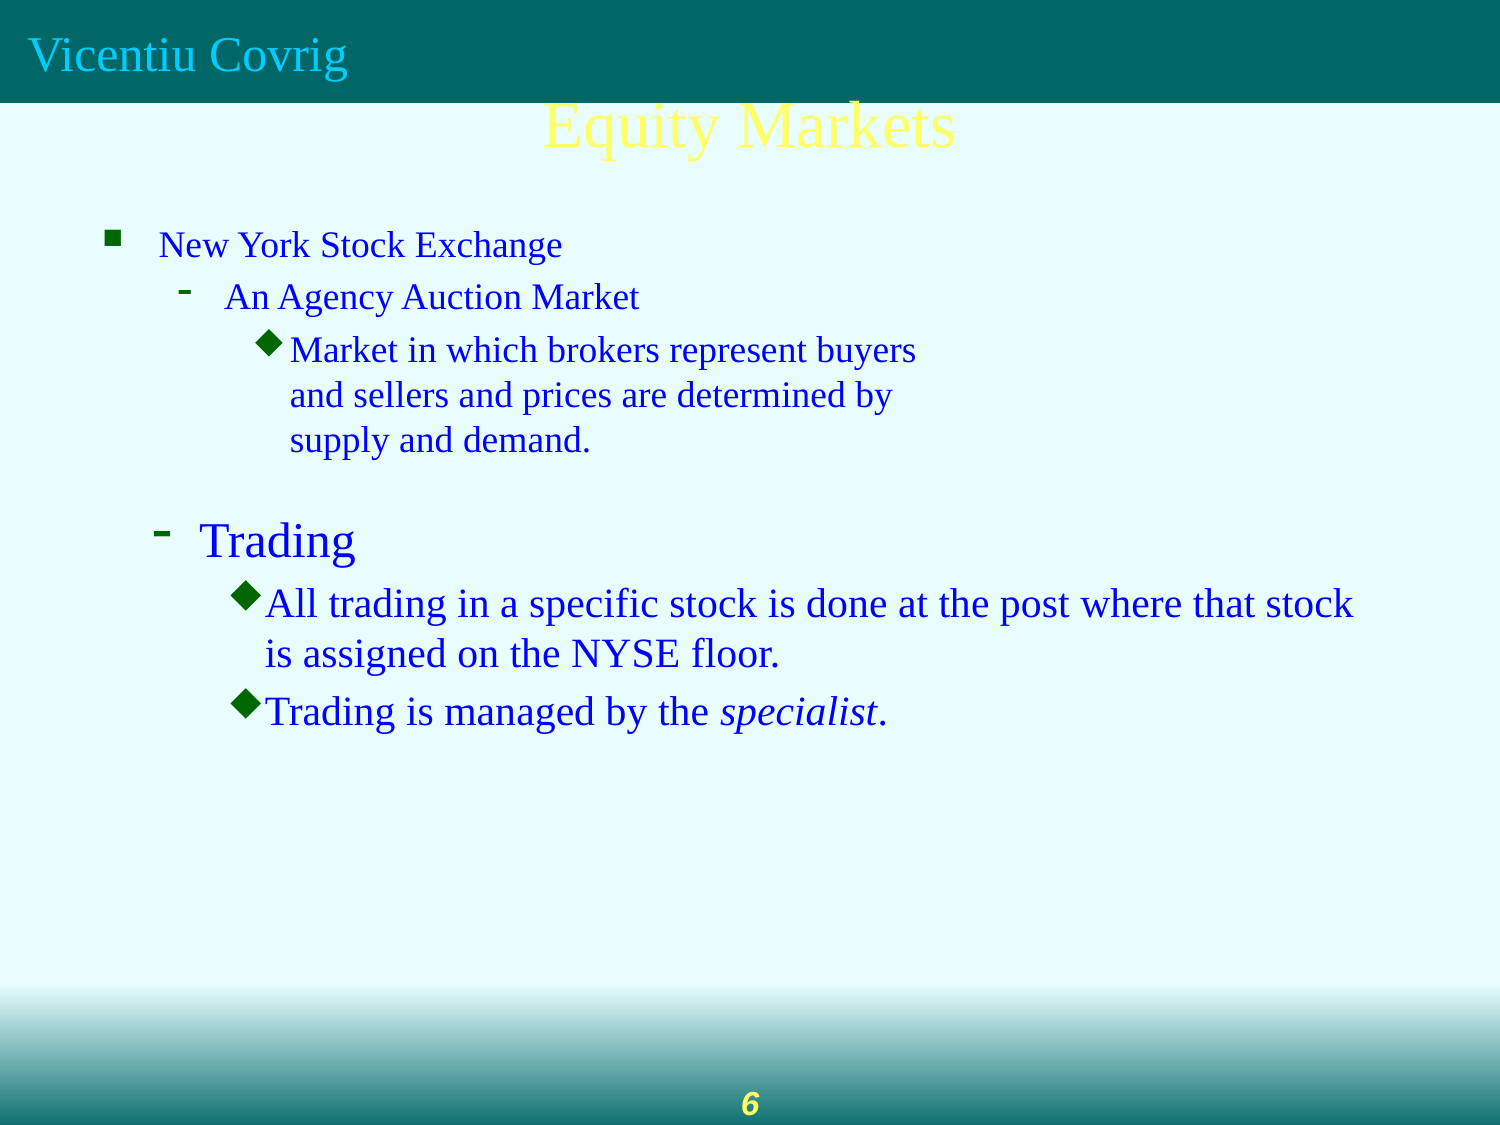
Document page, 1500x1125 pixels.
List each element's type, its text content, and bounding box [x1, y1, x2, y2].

text_box New York Stock Exchange An Agency Auction Market Market in which brokers represent buyers and sellers and prices are determined by supply and demand. [87, 212, 975, 499]
text_box Equity Markets [74, 75, 1425, 188]
text_box Trading All trading in a specific stock is done at the post where that stock is assigned on the NYSE floor. Trading is managed by the specialist. [62, 499, 1388, 888]
